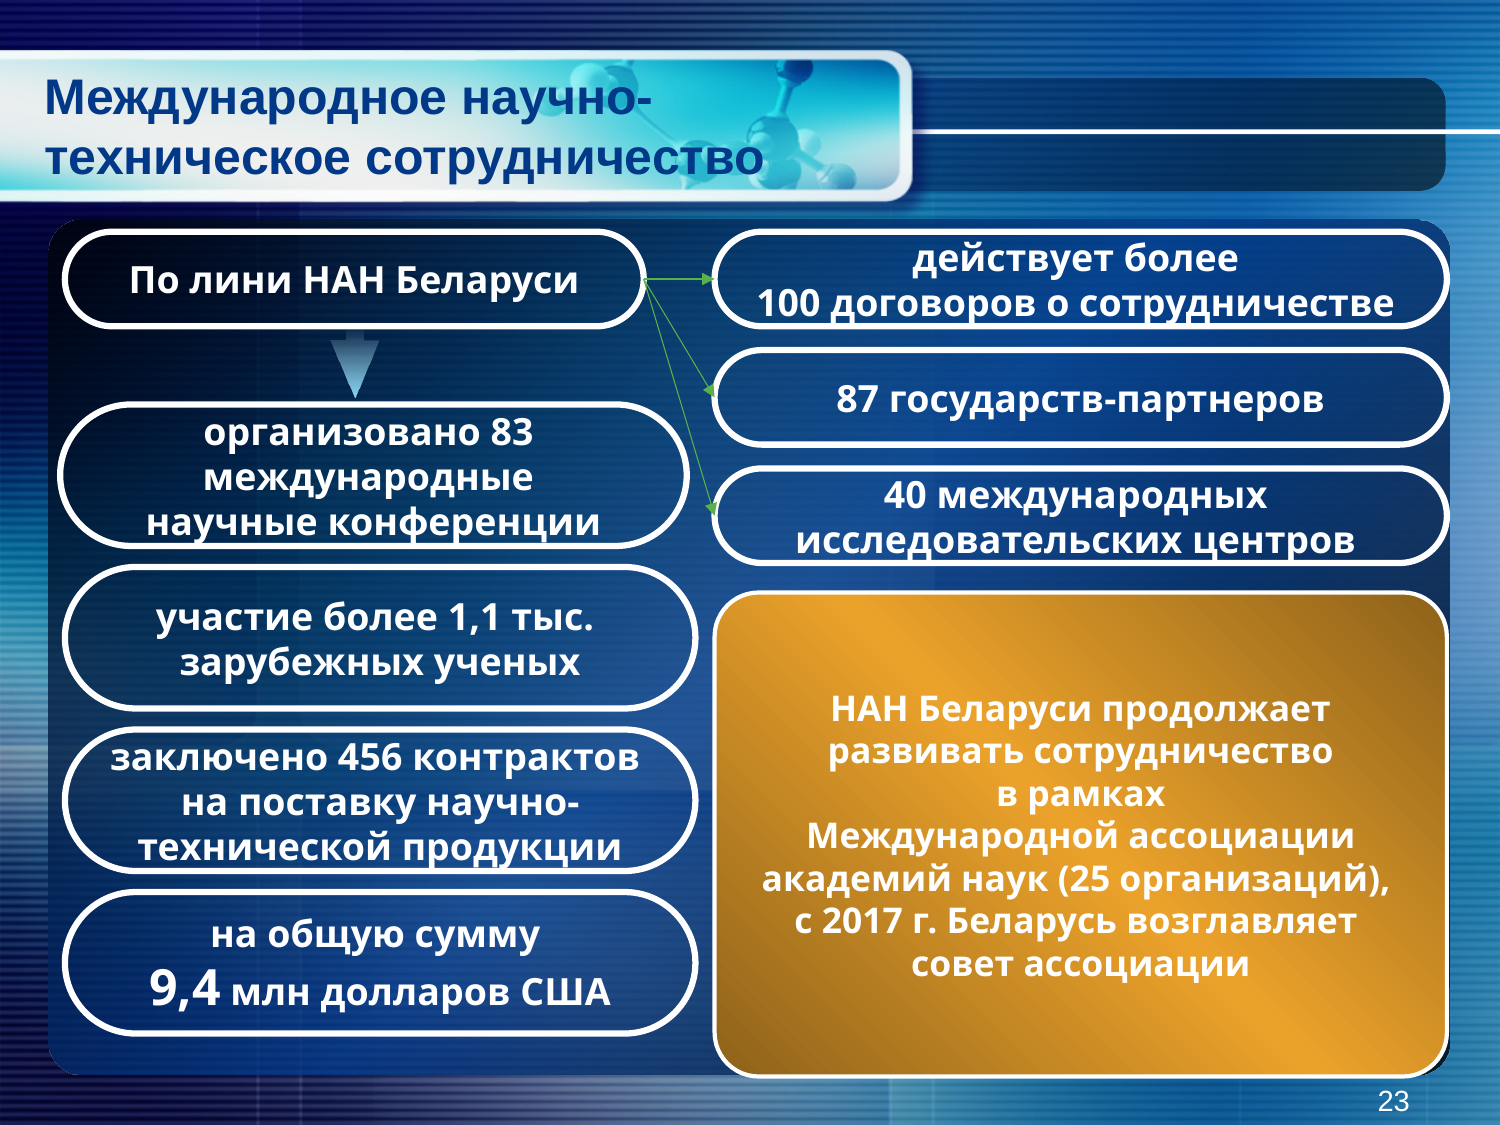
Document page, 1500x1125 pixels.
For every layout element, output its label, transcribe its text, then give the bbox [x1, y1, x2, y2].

text_box [330, 326, 379, 398]
text_box заключено 456 контрактов на поставку научно- технической продукции [64, 729, 696, 872]
slide_number 23 [1074, 1074, 1425, 1116]
text_box участие более 1,1 тыс. зарубежных ученых [64, 566, 696, 709]
title Международное научно-техническое сотрудничество [29, 78, 892, 171]
text_box НАН Беларуси продолжает развивать сотрудничество в рамках Международной ассоциации академий наук (25 организаций), с 2017 г. Беларусь возглавляет совет ассоциации [714, 592, 1447, 1077]
text_box По лини НАН Беларуси [64, 231, 644, 327]
text_box организовано 83 международные научные конференции [60, 404, 674, 546]
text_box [643, 278, 715, 516]
text_box действует более 100 договоров о сотрудничестве [714, 231, 1447, 327]
text_box 40 международных исследовательских центров [714, 468, 1447, 563]
text_box 87 государств-партнеров [715, 350, 1447, 445]
picture [0, 568, 48, 573]
text_box на общую сумму 9,4 млн долларов США [64, 892, 696, 1034]
picture [0, 548, 48, 554]
picture [0, 0, 1500, 1125]
